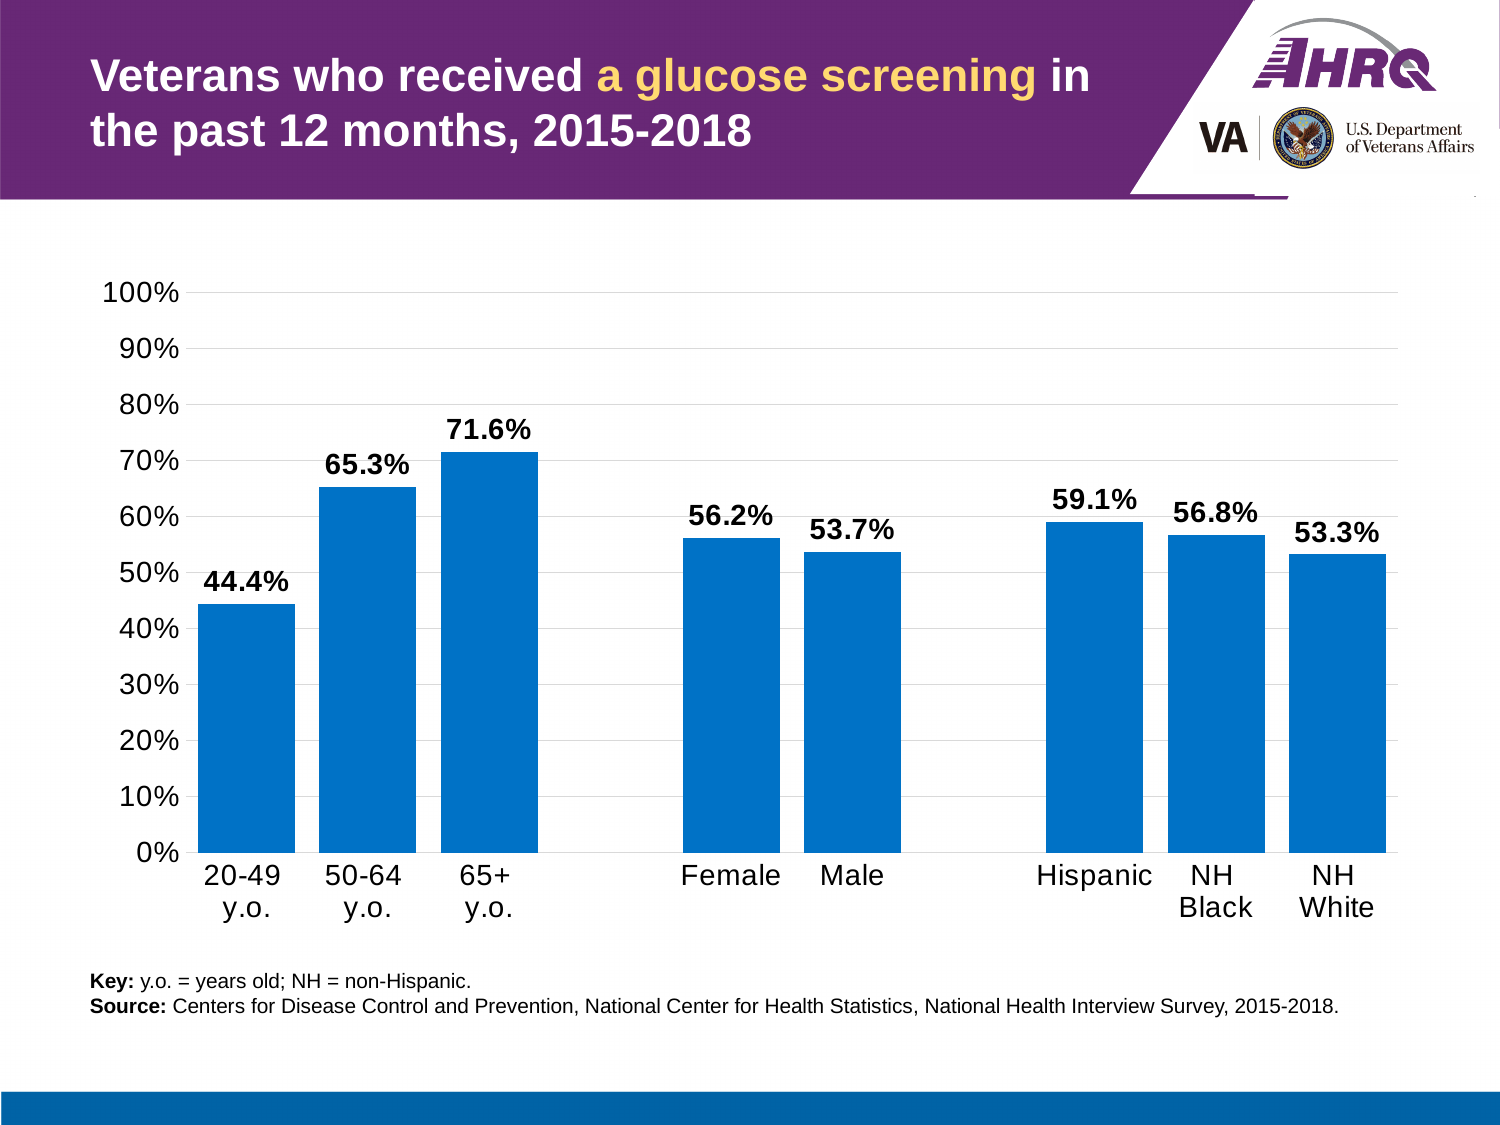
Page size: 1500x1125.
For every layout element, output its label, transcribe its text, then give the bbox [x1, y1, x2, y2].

picture [1193, 102, 1480, 174]
picture [1250, 16, 1441, 94]
chart [74, 262, 1426, 938]
text_box Key: y.o. = years old; NH = non-Hispanic. Source: Centers for Disease Control and Prevention, National Center for Health Statistics, National Health Interview Survey, 2015-2018. [74, 959, 1425, 1025]
picture [0, 0, 1500, 1125]
title Veterans who received a glucose screening in the past 12 months, 2015-2018 [75, 50, 1163, 152]
